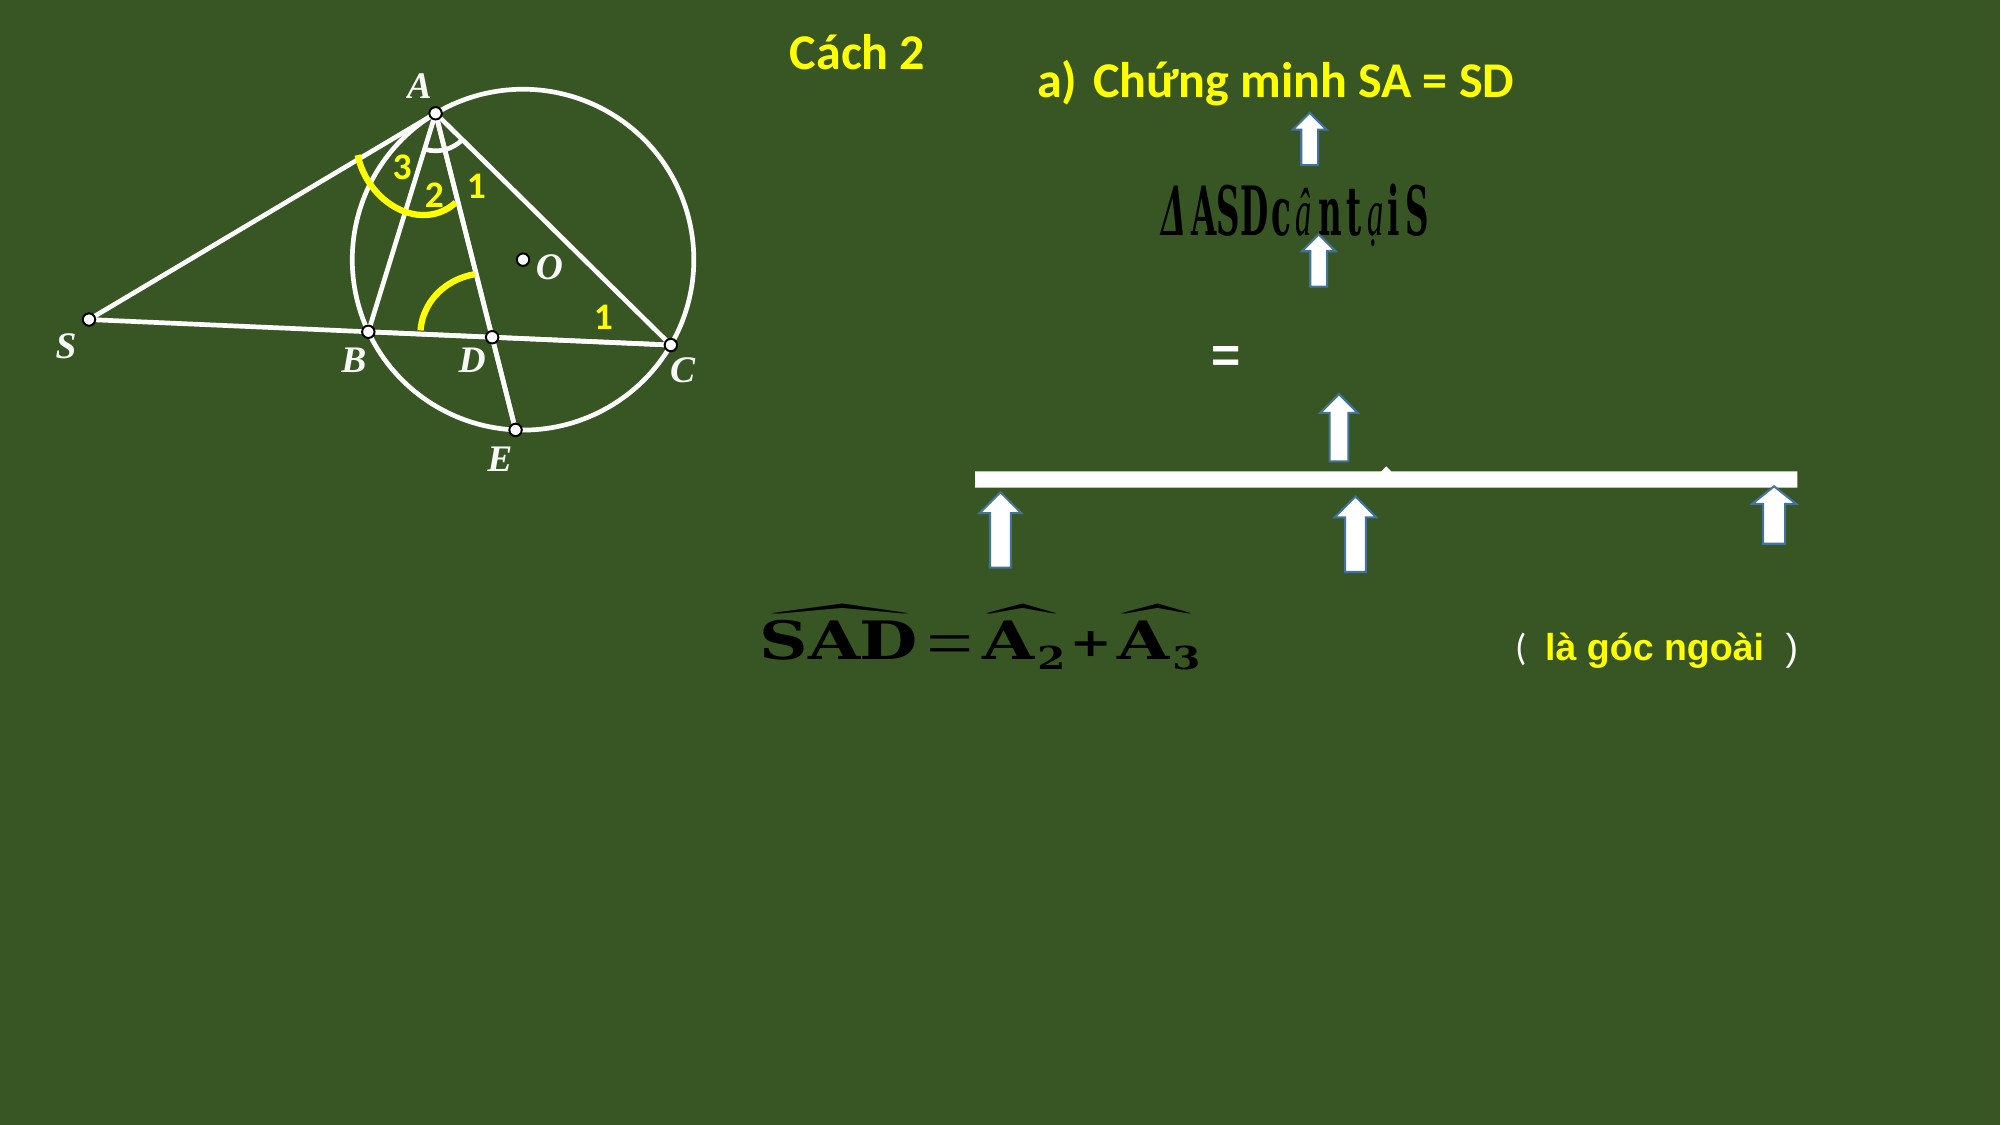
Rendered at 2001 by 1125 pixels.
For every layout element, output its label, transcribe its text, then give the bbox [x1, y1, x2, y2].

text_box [976, 394, 1797, 572]
picture [40, 49, 716, 498]
text_box [708, 563, 1039, 668]
text_box [1290, 111, 1329, 167]
text_box Chứng minh SA = SD [1022, 40, 1541, 116]
text_box Cách 2 [774, 11, 1037, 87]
text_box [1299, 232, 1339, 288]
